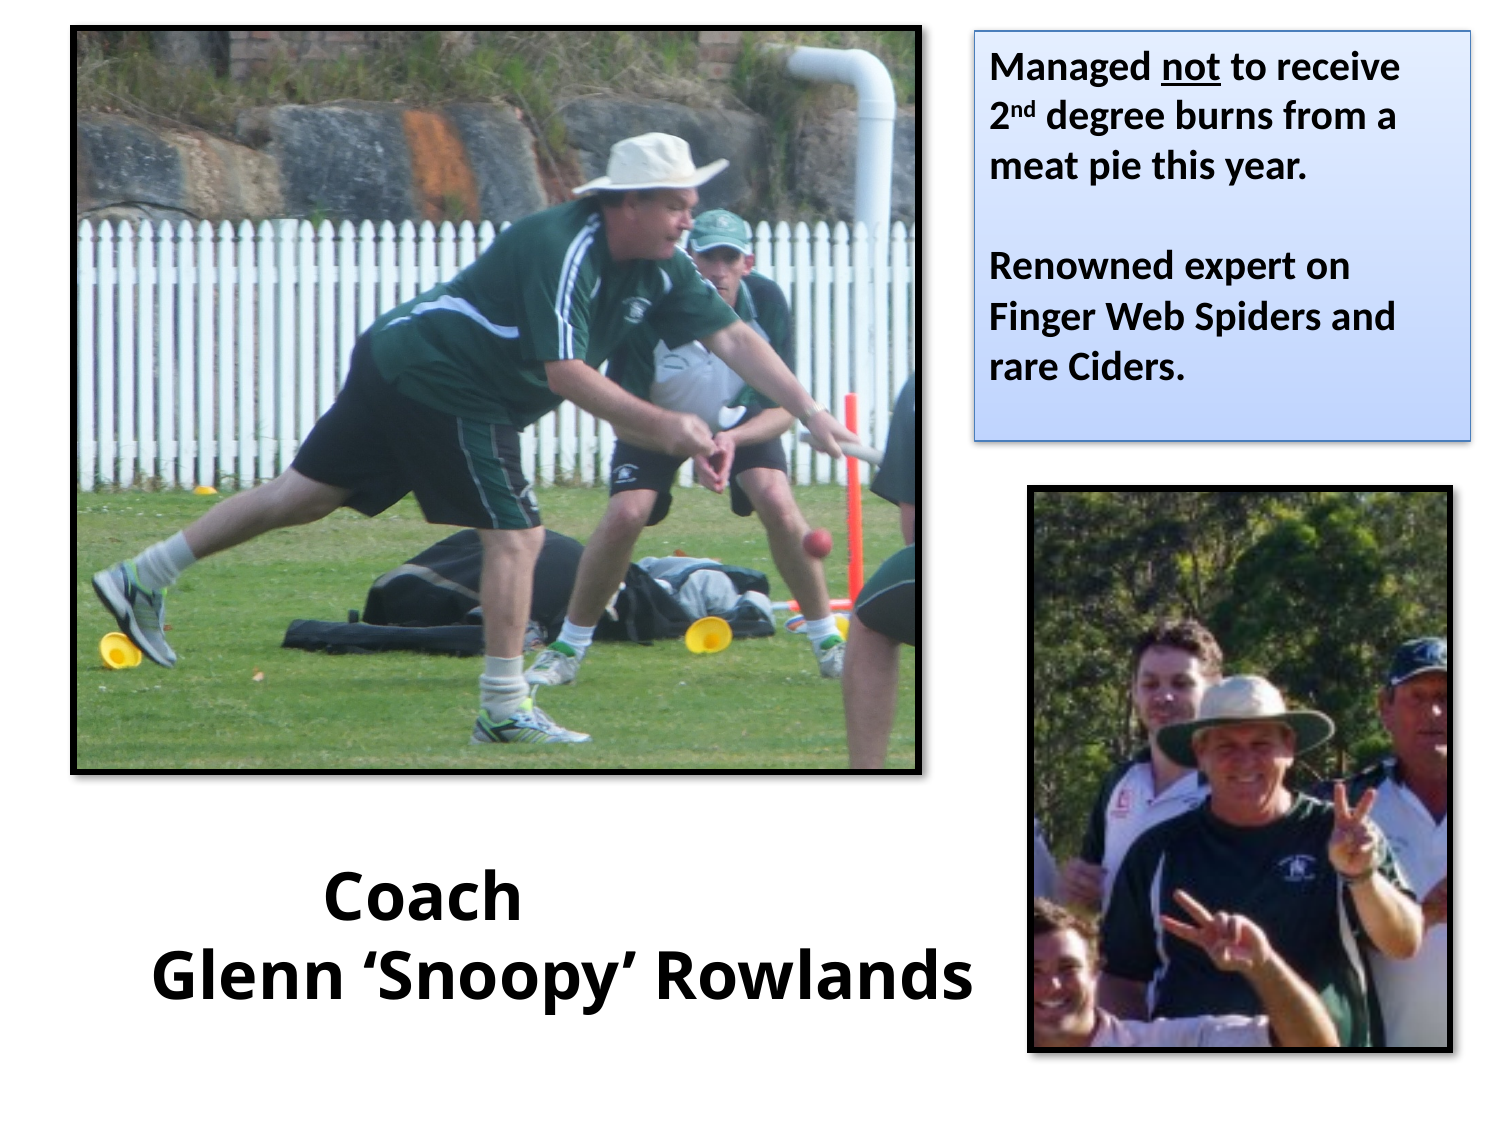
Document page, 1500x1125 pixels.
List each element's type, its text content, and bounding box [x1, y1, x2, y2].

picture [76, 30, 916, 769]
text_box Managed not to receive 2nd degree burns from a meat pie this year. Renowned expert on Finger Web Spiders and rare Ciders. [974, 30, 1471, 442]
text_box Coach Glenn ‘Snoopy’ Rowlands [135, 845, 1026, 1021]
picture [1033, 491, 1448, 1048]
